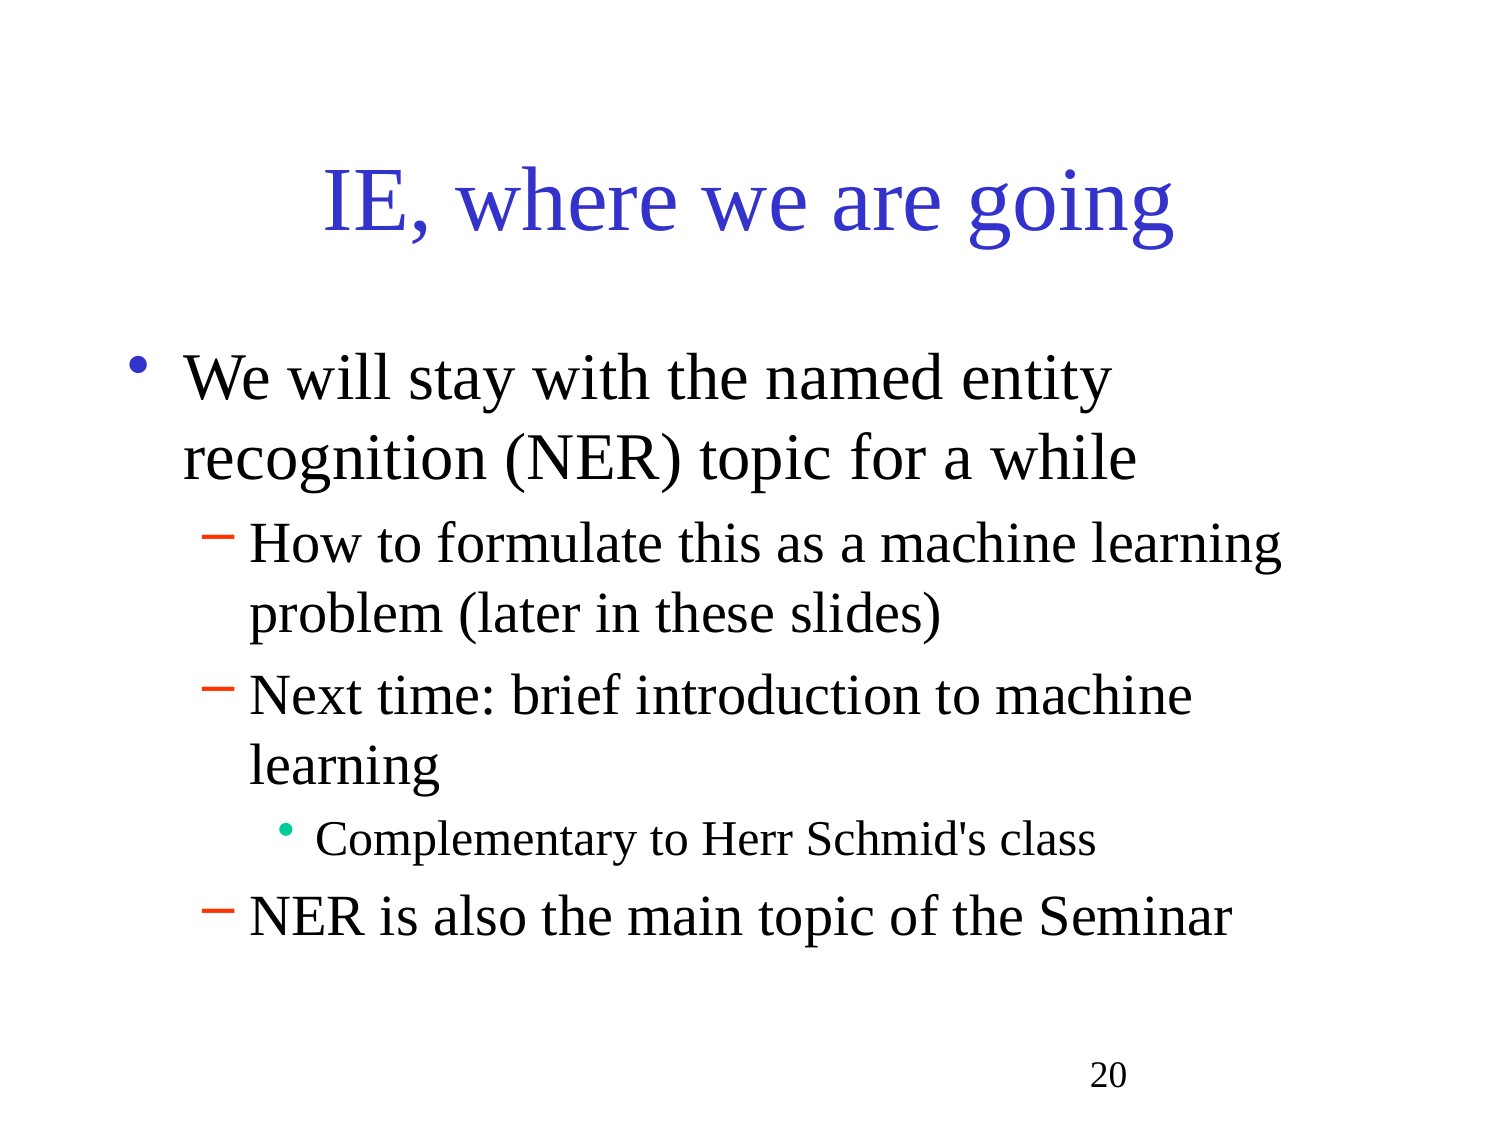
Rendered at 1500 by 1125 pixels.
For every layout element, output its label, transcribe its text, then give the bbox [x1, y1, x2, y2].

slide_number 20 [1074, 1042, 1425, 1103]
title IE, where we are going [112, 99, 1388, 288]
list We will stay with the named entity recognition (NER) topic for a while How to formulate this as a machine learning problem (later in these slides) Next time: brief introduction to machine learning Complementary to Herr Schmid's class NER is also the main topic of the Seminar [112, 324, 1388, 1000]
